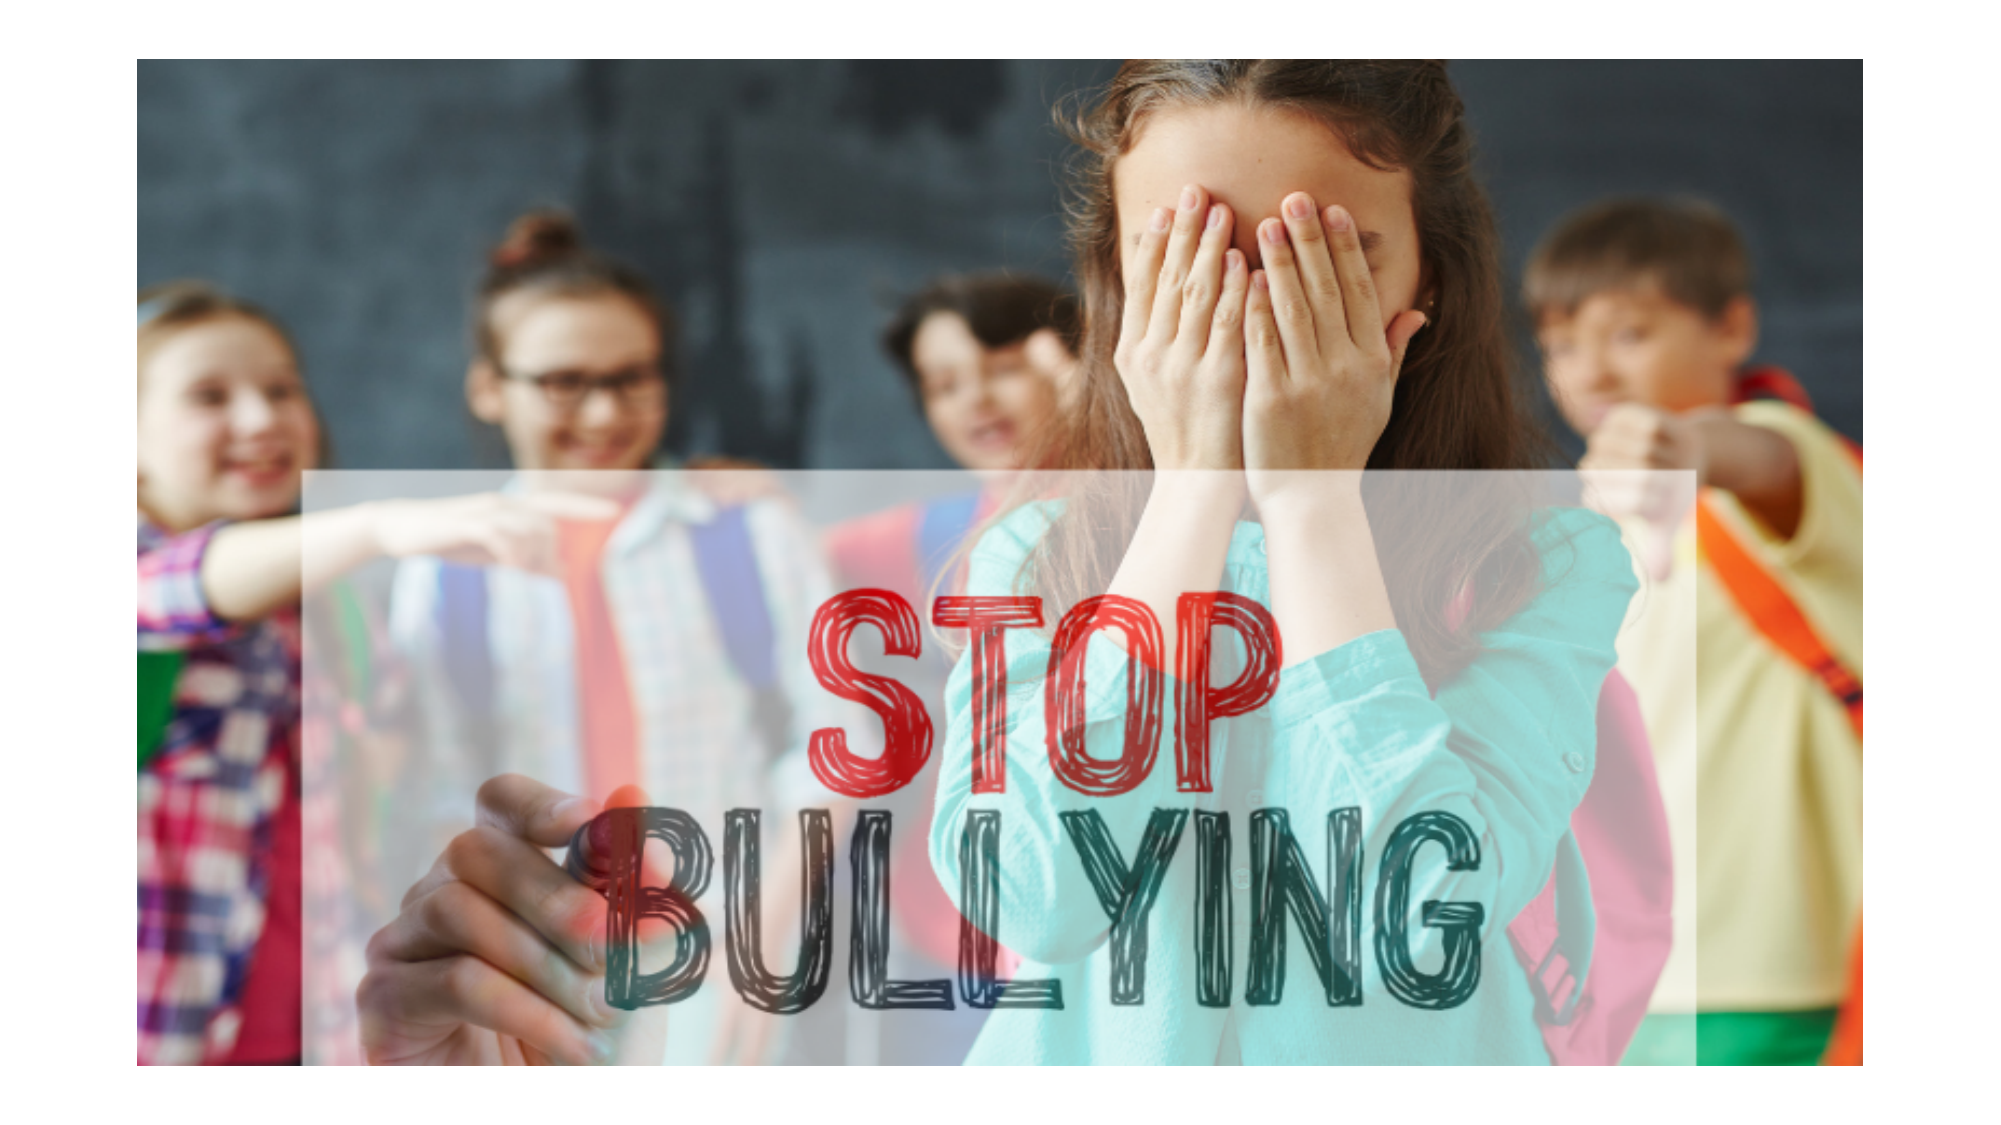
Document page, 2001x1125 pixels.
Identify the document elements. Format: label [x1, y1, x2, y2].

list [137, 59, 1863, 1066]
